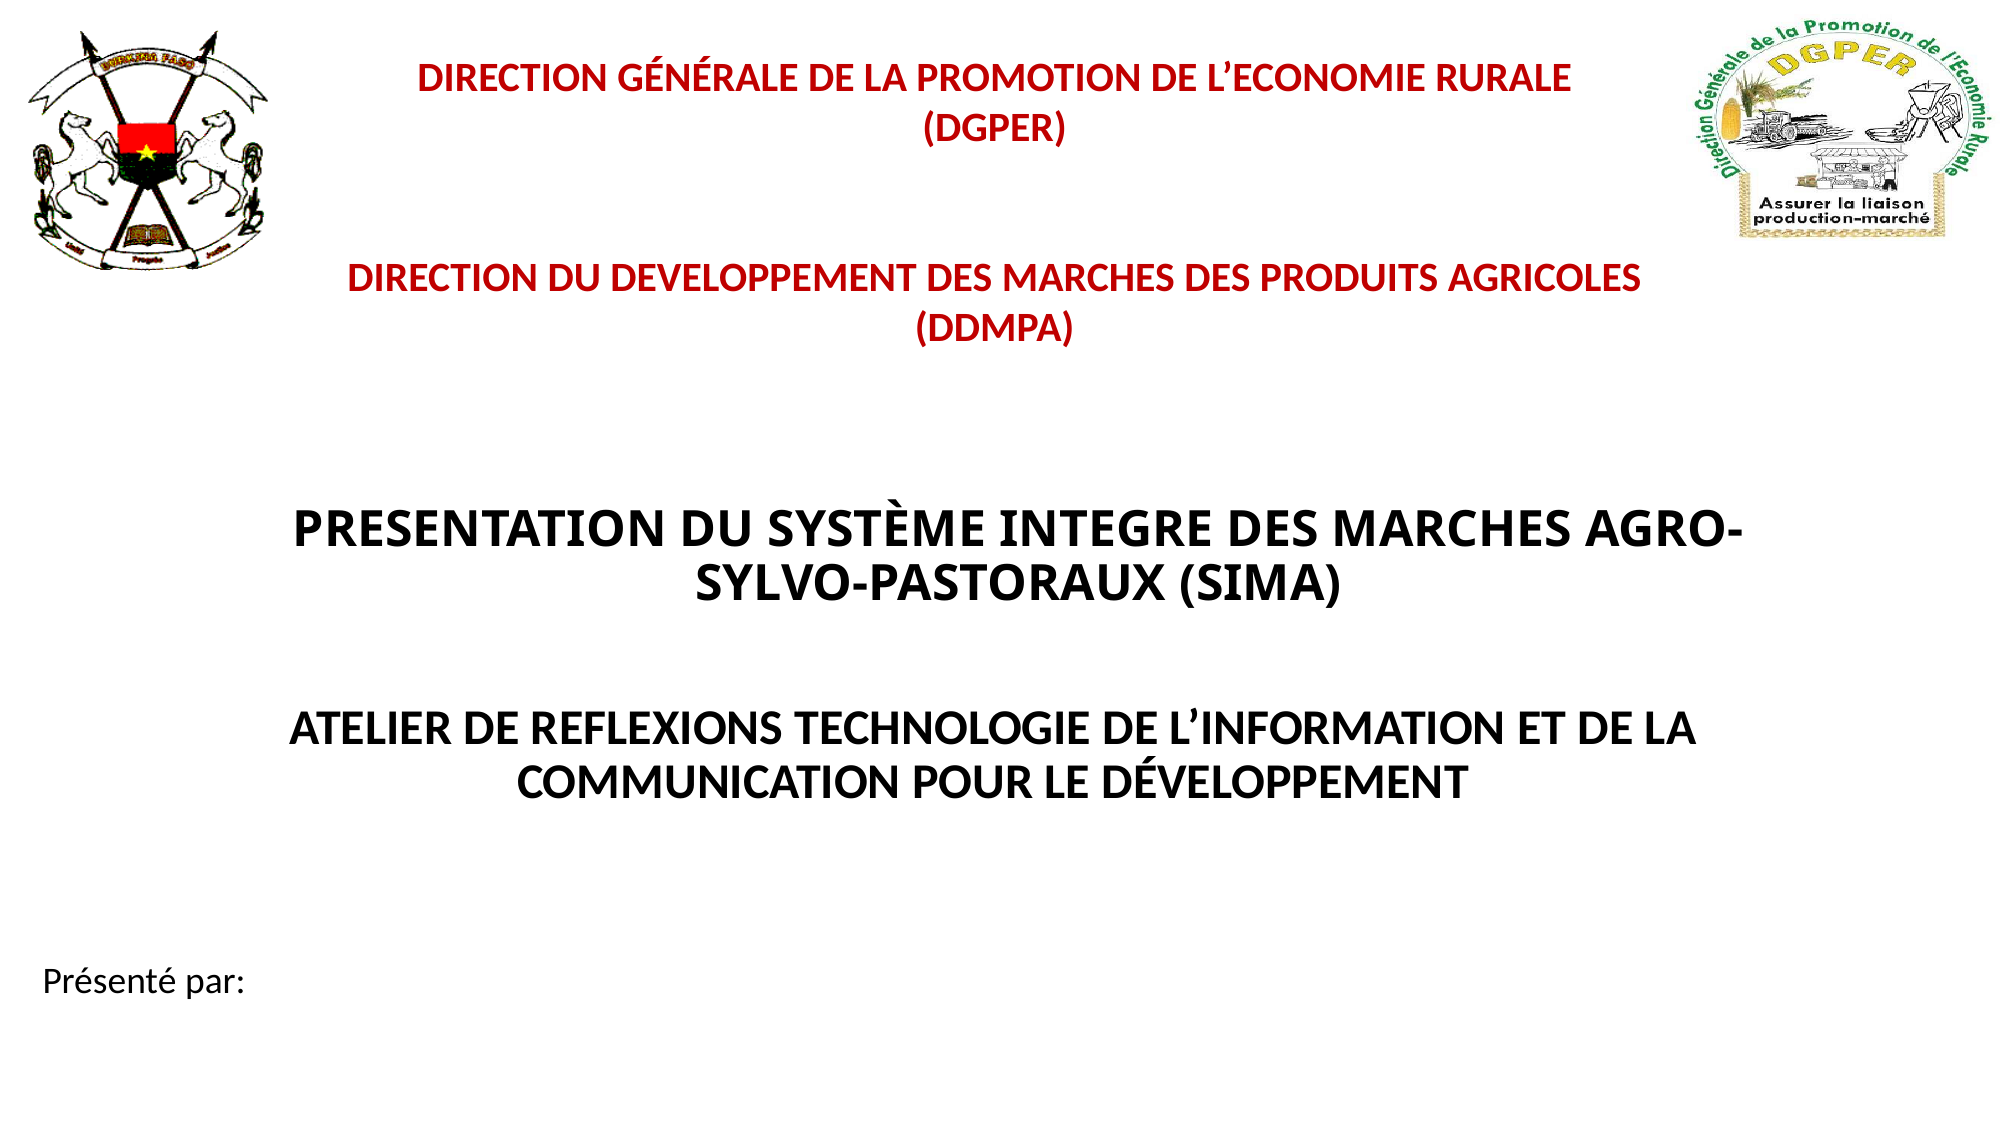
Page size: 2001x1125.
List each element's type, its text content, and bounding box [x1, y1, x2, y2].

text_box DIRECTION GÉNÉRALE DE LA PROMOTION DE L’ECONOMIE RURALE (DGPER) DIRECTION DU DEVELOPPEMENT DES MARCHES DES PRODUITS AGRICOLES (DDMPA) [27, 42, 1962, 448]
text_box Présenté par: [27, 948, 973, 1009]
title PRESENTATION DU SYSTÈME INTEGRE DES MARCHES AGRO-SYLVO-PASTORAUX (SIMA) [268, 506, 1769, 619]
subtitle ATELIER DE REFLEXIONS TECHNOLOGIE DE L’INFORMATION ET DE LA COMMUNICATION POUR LE DÉVELOPPEMENT [243, 694, 1744, 869]
picture [1686, 6, 2000, 248]
picture [27, 29, 269, 271]
